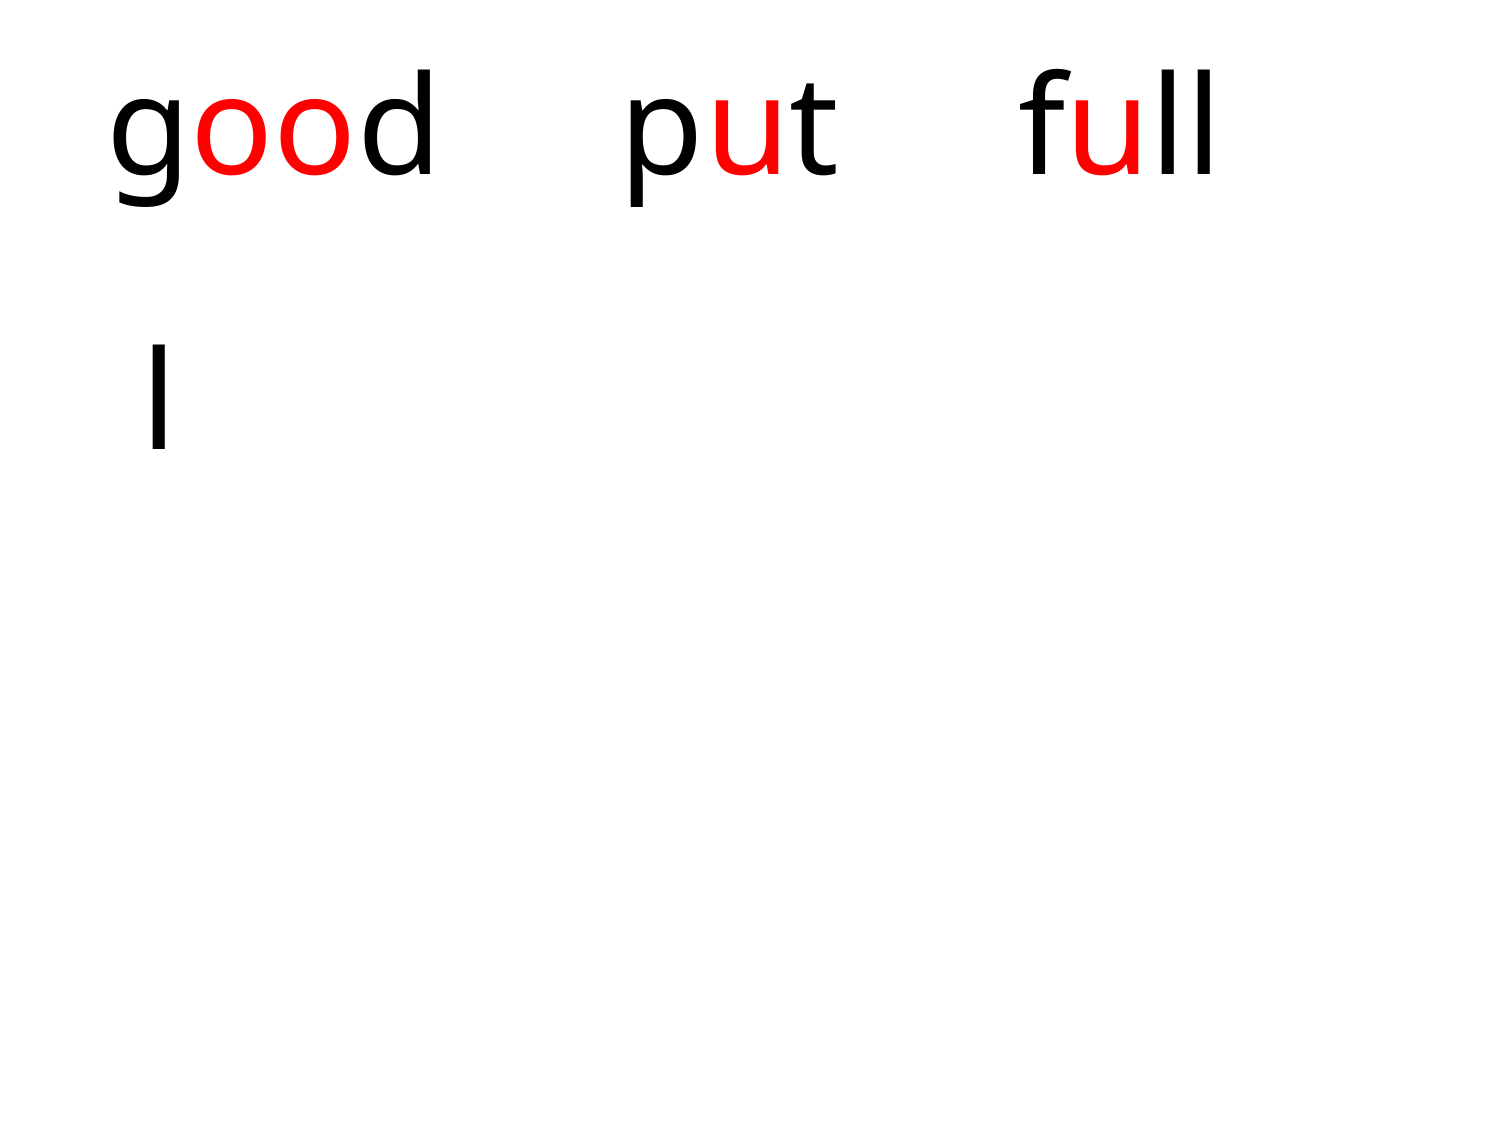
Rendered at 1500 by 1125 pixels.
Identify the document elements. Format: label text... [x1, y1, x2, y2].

text_box good put full l [19, 29, 1484, 485]
